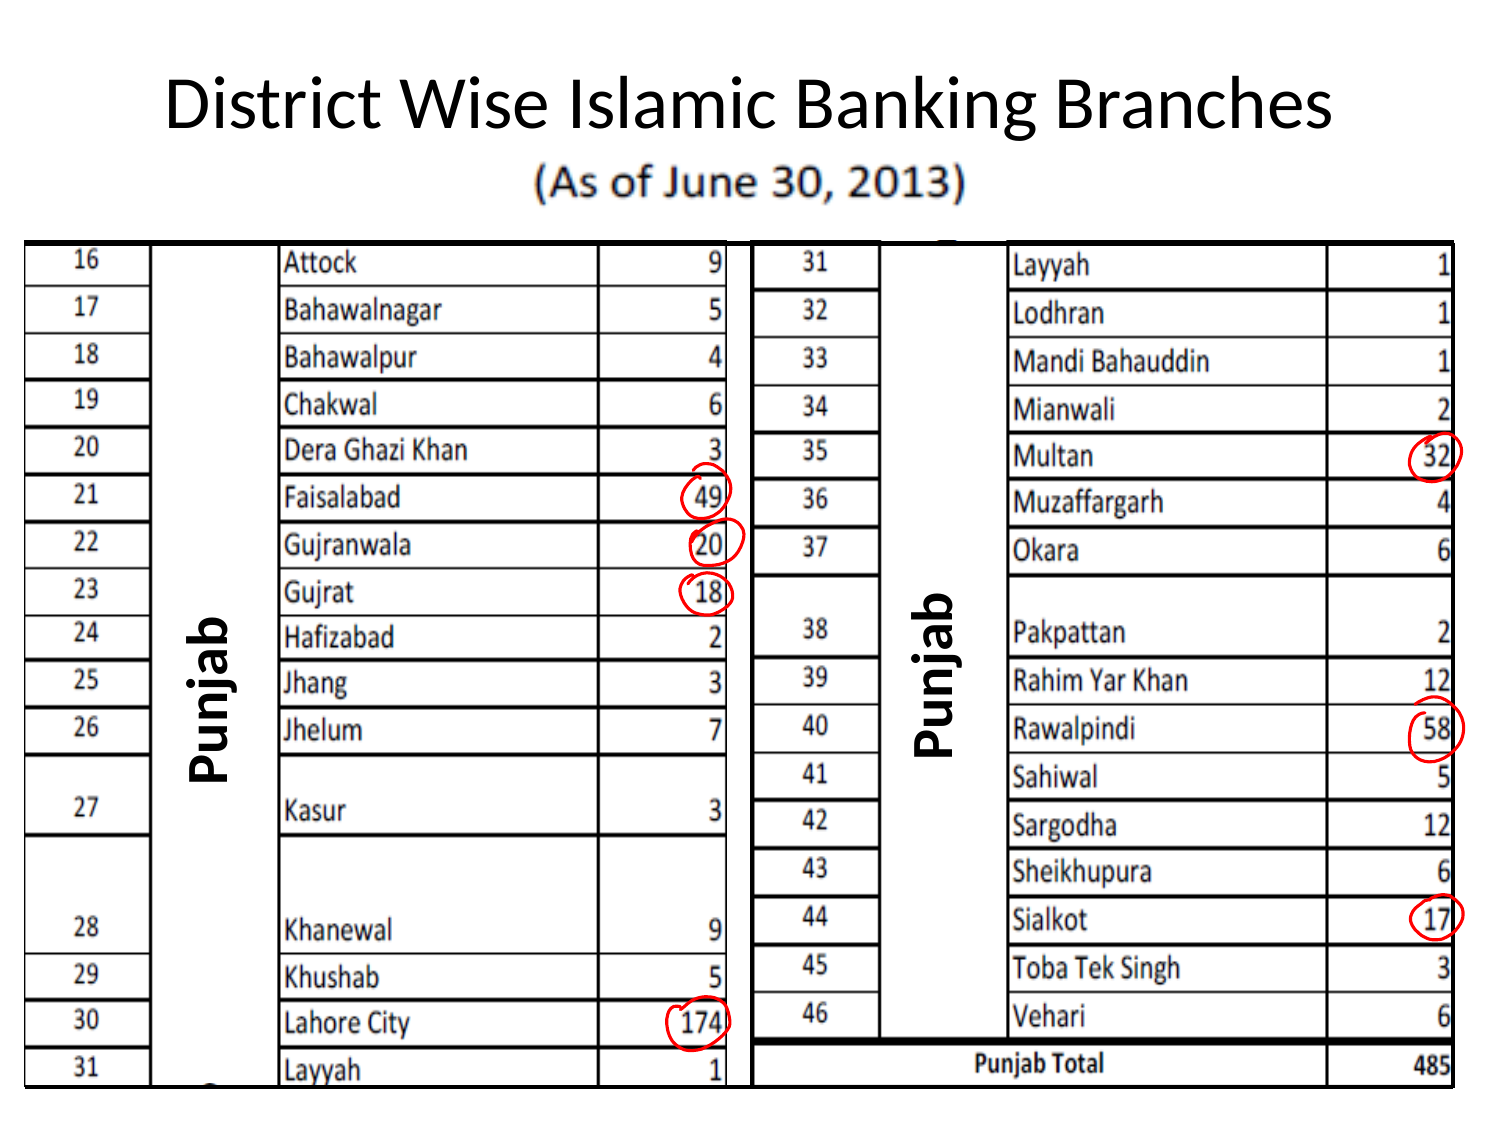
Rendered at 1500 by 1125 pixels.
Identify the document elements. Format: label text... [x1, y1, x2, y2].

picture [692, 521, 727, 563]
picture [24, 244, 727, 1086]
picture [1411, 435, 1452, 480]
picture [530, 151, 970, 212]
picture [682, 575, 727, 613]
picture [1413, 897, 1452, 938]
title District Wise Islamic Banking Branches [75, 45, 1425, 153]
picture [749, 244, 1452, 1086]
picture [669, 999, 727, 1049]
